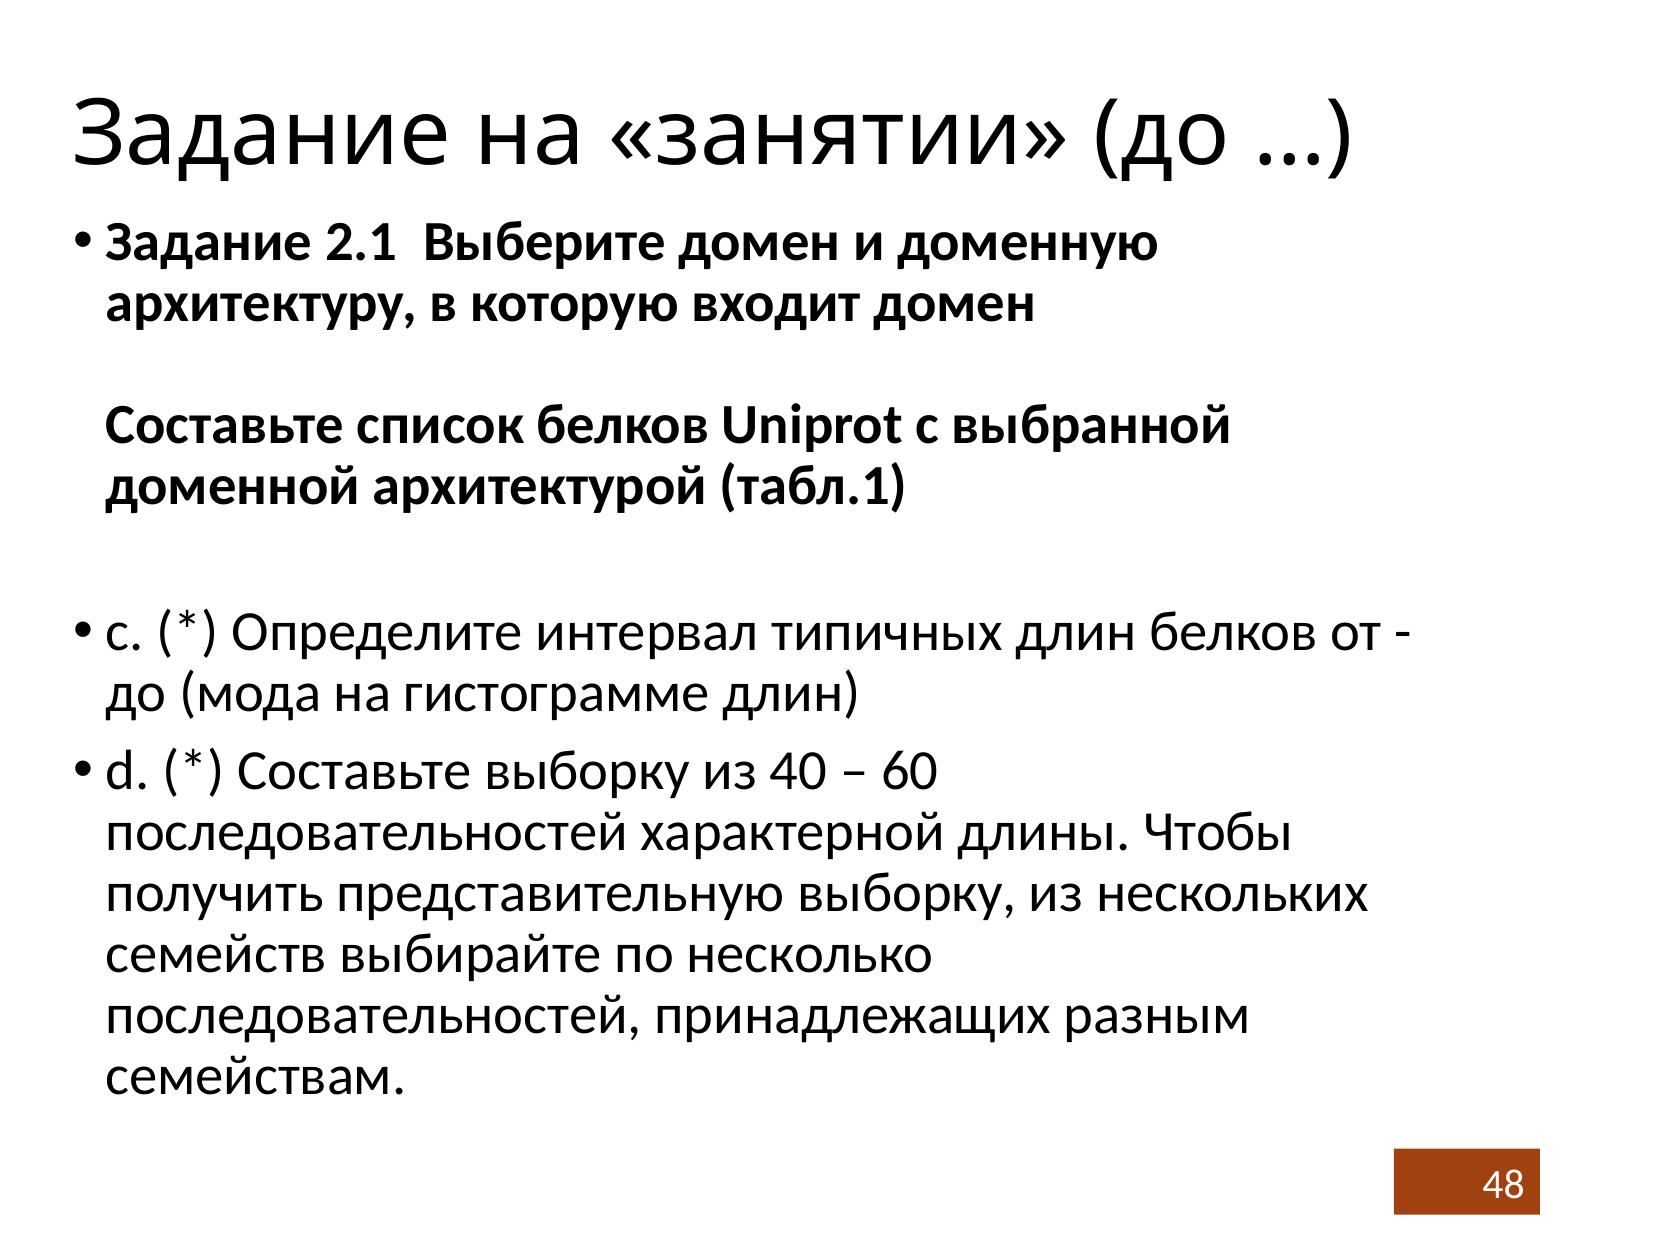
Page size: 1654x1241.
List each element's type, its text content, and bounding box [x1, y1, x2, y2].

slide_number 48 [1393, 1148, 1540, 1215]
list Задание 2.1 Выберите домен и доменную архитектуру, в которую входит домен Составьте список белков Uniprot с выбранной доменной архитектурой (табл.1) c. (*) Определите интервал типичных длин белков от - до (мода на гистограмме длин) d. (*) Составьте выборку из 40 – 60 последовательностей характерной длины. Чтобы получить представительную выборку, из нескольких семейств выбирайте по несколько последовательностей, принадлежащих разным семействам. [58, 204, 1485, 1117]
title Задание на «занятии» (до …) [57, 15, 1484, 255]
